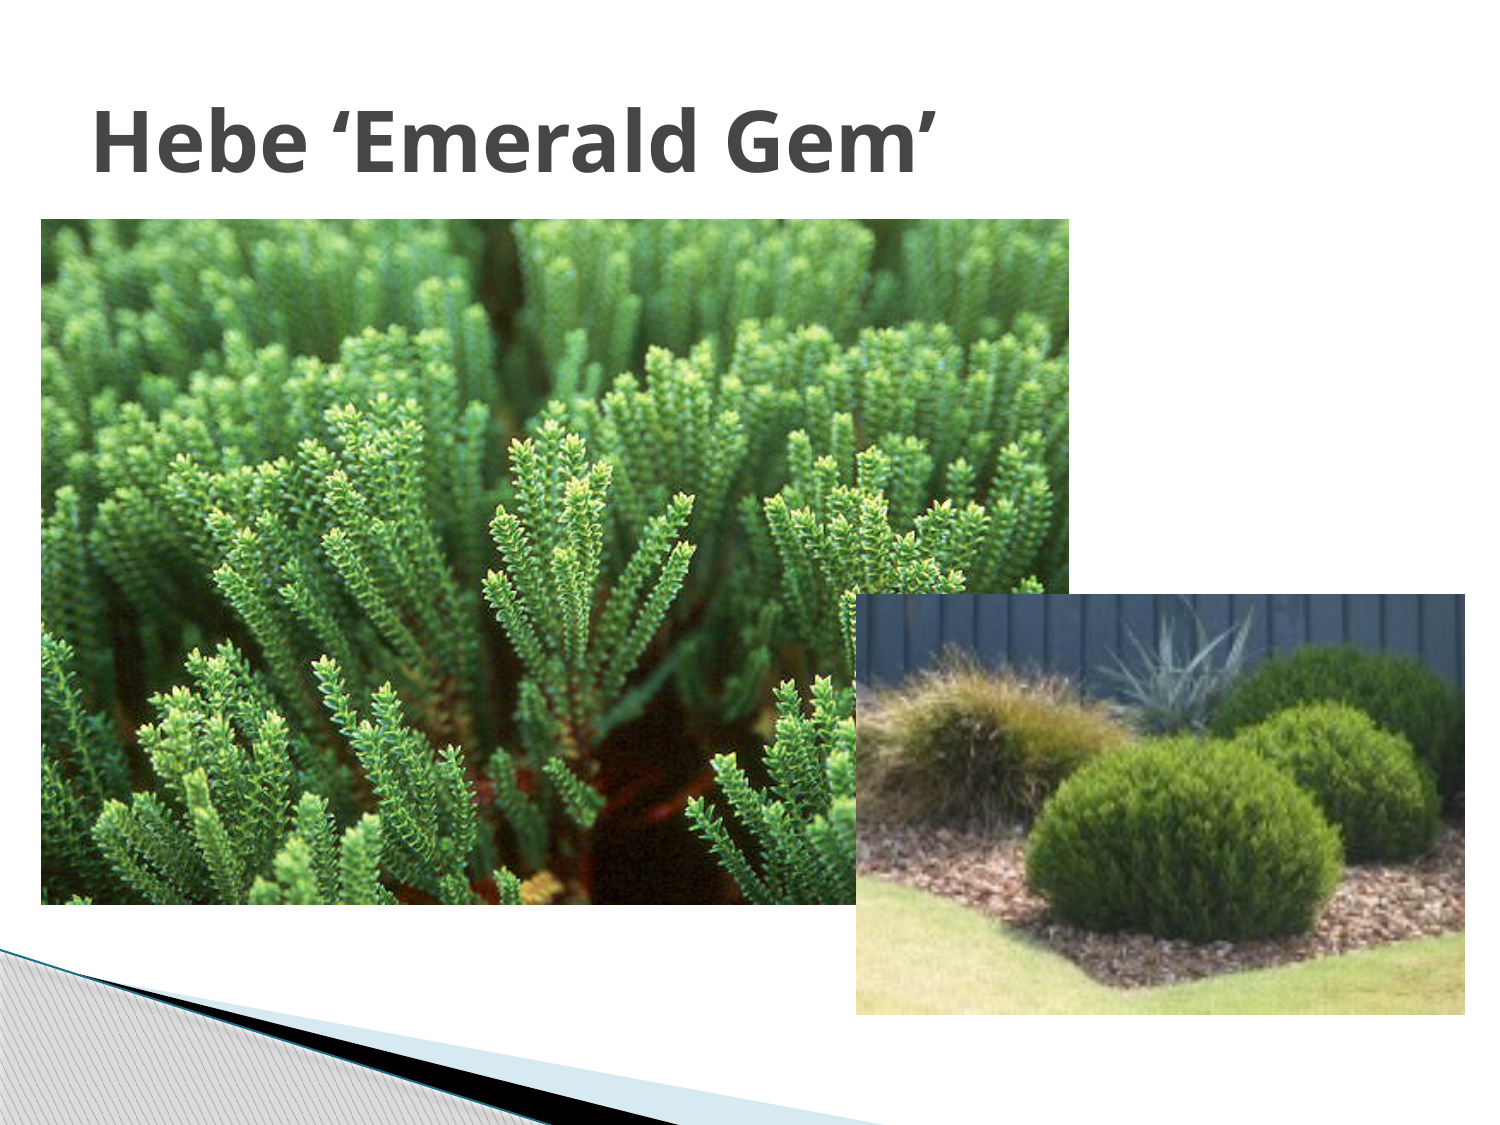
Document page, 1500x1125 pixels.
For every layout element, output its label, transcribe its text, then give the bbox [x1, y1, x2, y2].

picture [40, 219, 1465, 1015]
title Hebe ‘Emerald Gem’ [75, 45, 1425, 233]
